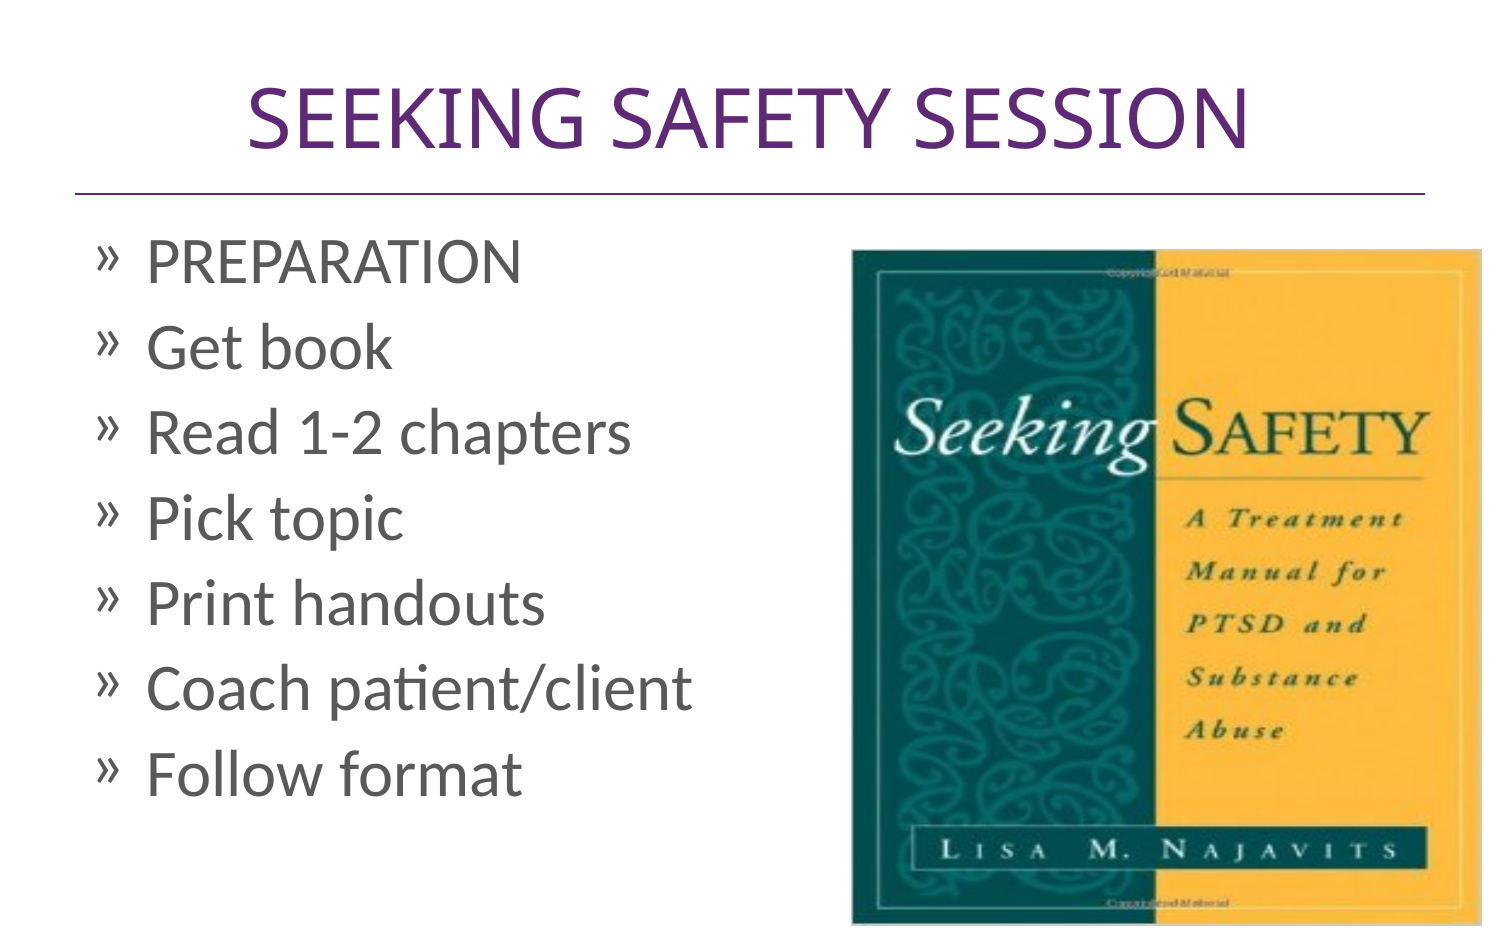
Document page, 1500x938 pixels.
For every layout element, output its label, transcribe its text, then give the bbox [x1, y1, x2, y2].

list PREPARATION Get book Read 1-2 chapters Pick topic Print handouts Coach patient/client Follow format [75, 218, 1425, 838]
title SEEKING SAFETY SESSION [75, 37, 1425, 194]
picture [851, 249, 1482, 926]
